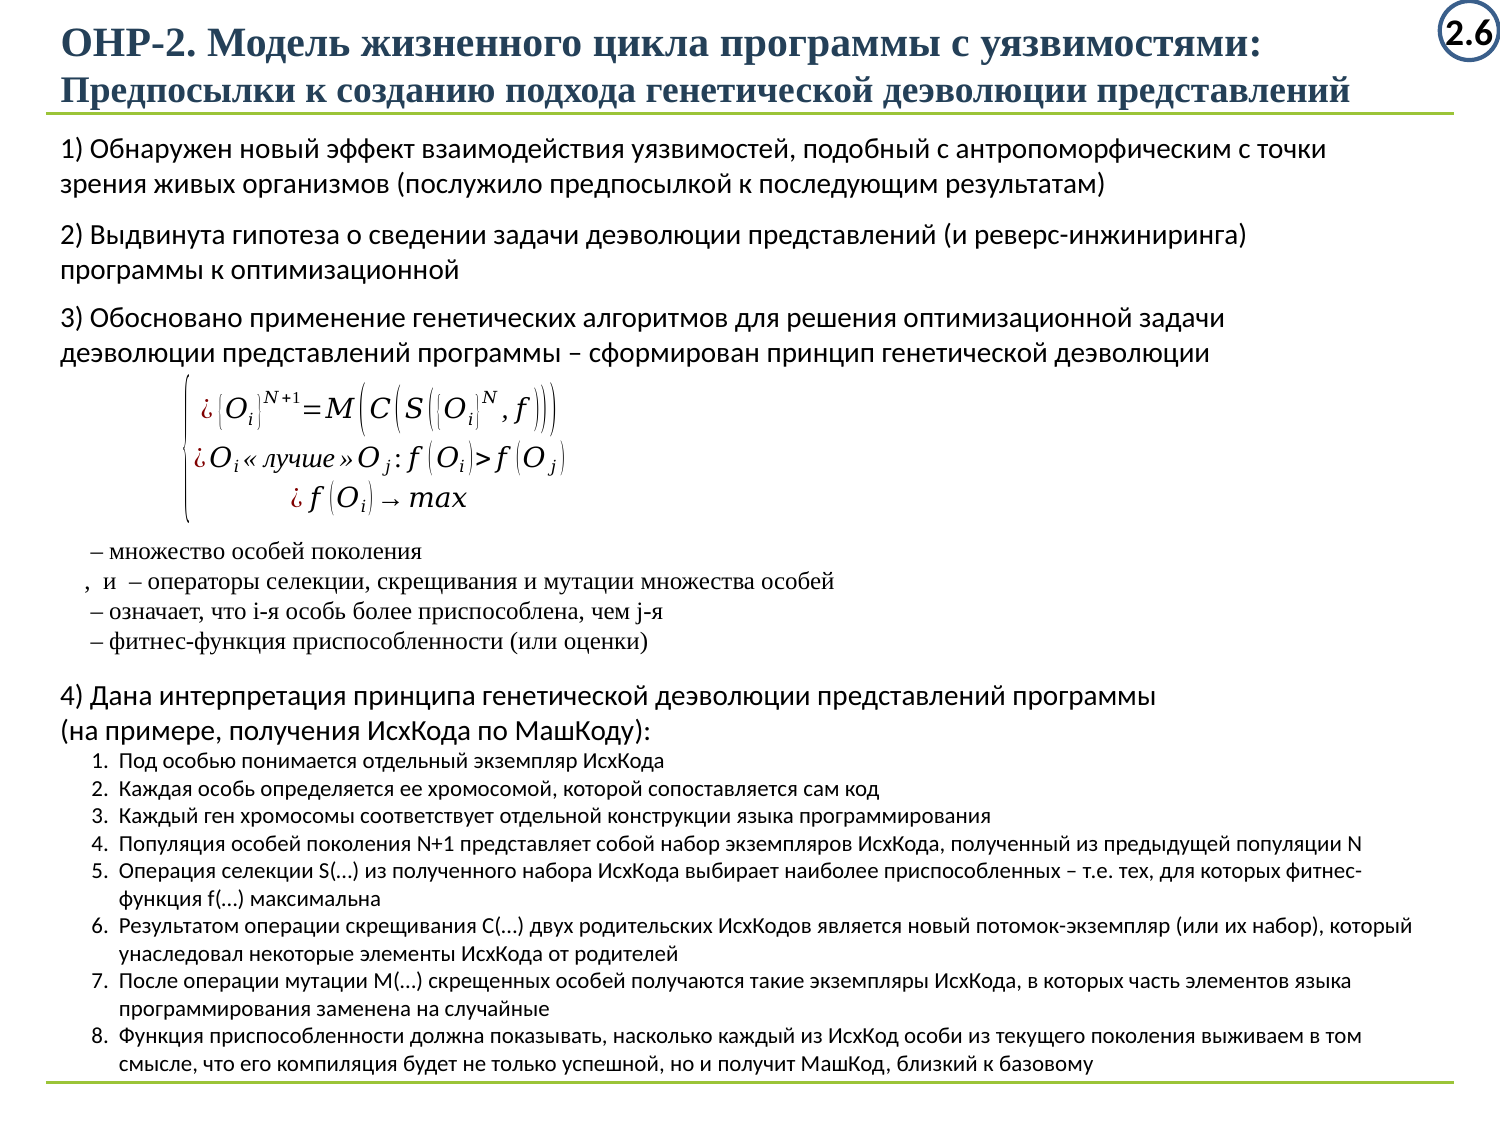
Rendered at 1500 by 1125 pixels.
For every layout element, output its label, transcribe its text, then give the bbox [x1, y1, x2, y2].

text_box 3) Обосновано применение генетических алгоритмов для решения оптимизационной задачи деэволюции представлений программы – сформирован принцип генетической деэволюции [45, 293, 1399, 376]
text_box 1) Обнаружен новый эффект взаимодействия уязвимостей, подобный с антропоморфическим с точки зрения живых организмов (послужило предпосылкой к последующим результатам) [45, 122, 1399, 207]
text_box 2) Выдвинута гипотеза о сведении задачи деэволюции представлений (и реверс-инжиниринга) программы к оптимизационной [45, 208, 1399, 293]
text_box 2.6 [1437, 0, 1500, 63]
text_box ОНР-2. Модель жизненного цикла программы с уязвимостями: Предпосылки к созданию подхода генетичеcкой деэволюции представлений [45, 7, 1454, 113]
text_box 4) Дана интерпретация принципа генетической деэволюции представлений программы (на примере, получения ИсхКода по МашКоду): Под особью понимается отдельный экземпляр ИсхКода Каждая особь определяется ее хромосомой, которой сопоставляется сам код Каждый ген хромосомы соответствует отдельной конструкции языка программирования Популяция особей поколения N+1 представляет собой набор экземпляров ИсхКода, полученный из предыдущей популяции N Операция селекции S(…) из полученного набора ИсхКода выбирает наиболее приспособленных – т.е. тех, для которых фитнес-функция f(…) максимальна Результатом операции скрещивания C(…) двух родительских ИсхКодов является новый потомок-экземпляр (или их набор), который унаследовал некоторые элементы ИсхКода от родителей После операции мутации M(…) скрещенных особей получаются такие экземпляры ИсхКода, в которых часть элементов языка программирования заменена на случайные Функция приспособленности должна показывать, насколько каждый из ИсхКод особи из текущего поколения выживаем в том смысле, что его компиляция будет не только успешной, но и получит МашКод, близкий к базовому [45, 668, 1455, 1081]
